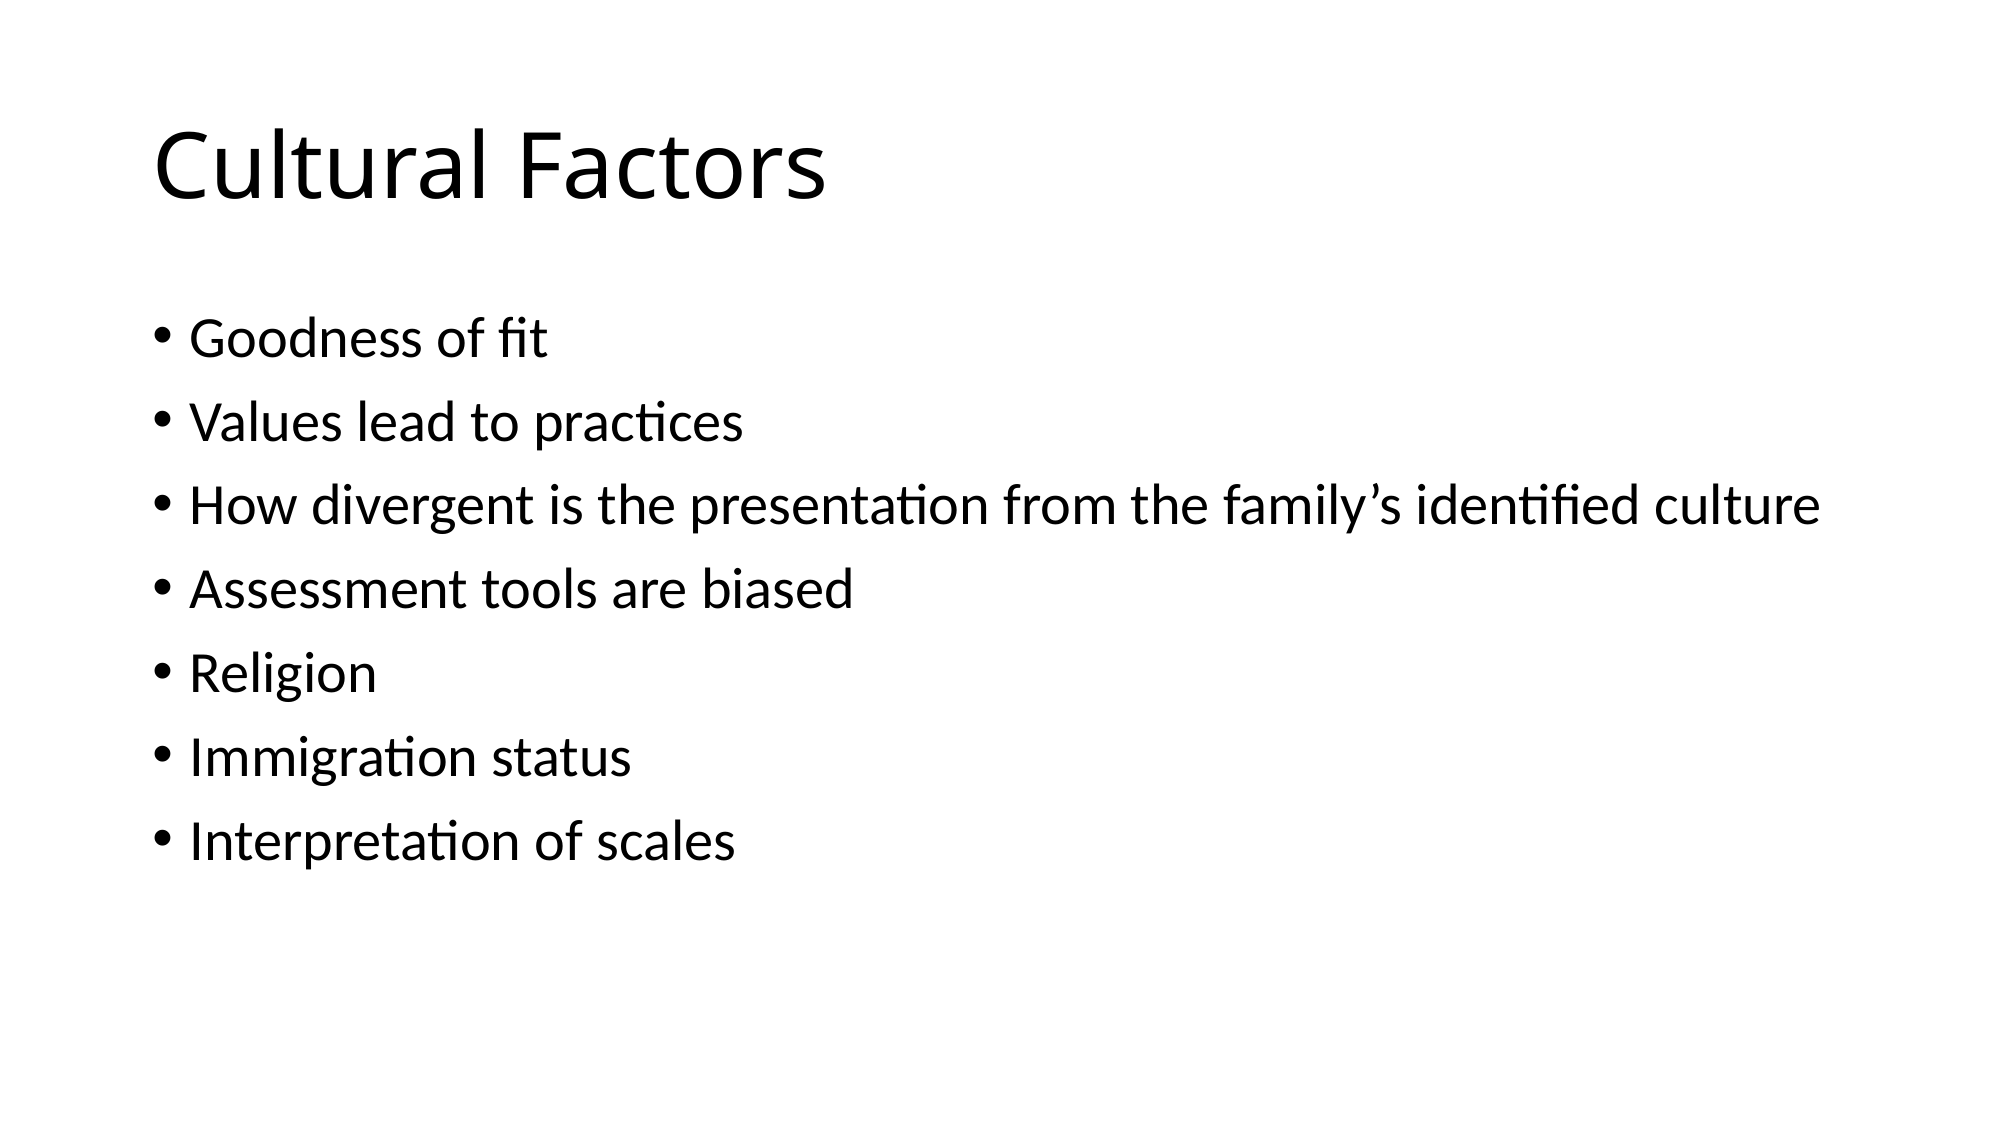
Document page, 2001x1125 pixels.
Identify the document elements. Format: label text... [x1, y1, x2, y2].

list Goodness of fit Values lead to practices How divergent is the presentation from the family’s identified culture Assessment tools are biased Religion Immigration status Interpretation of scales [137, 299, 1863, 1014]
title Cultural Factors [137, 59, 1863, 278]
